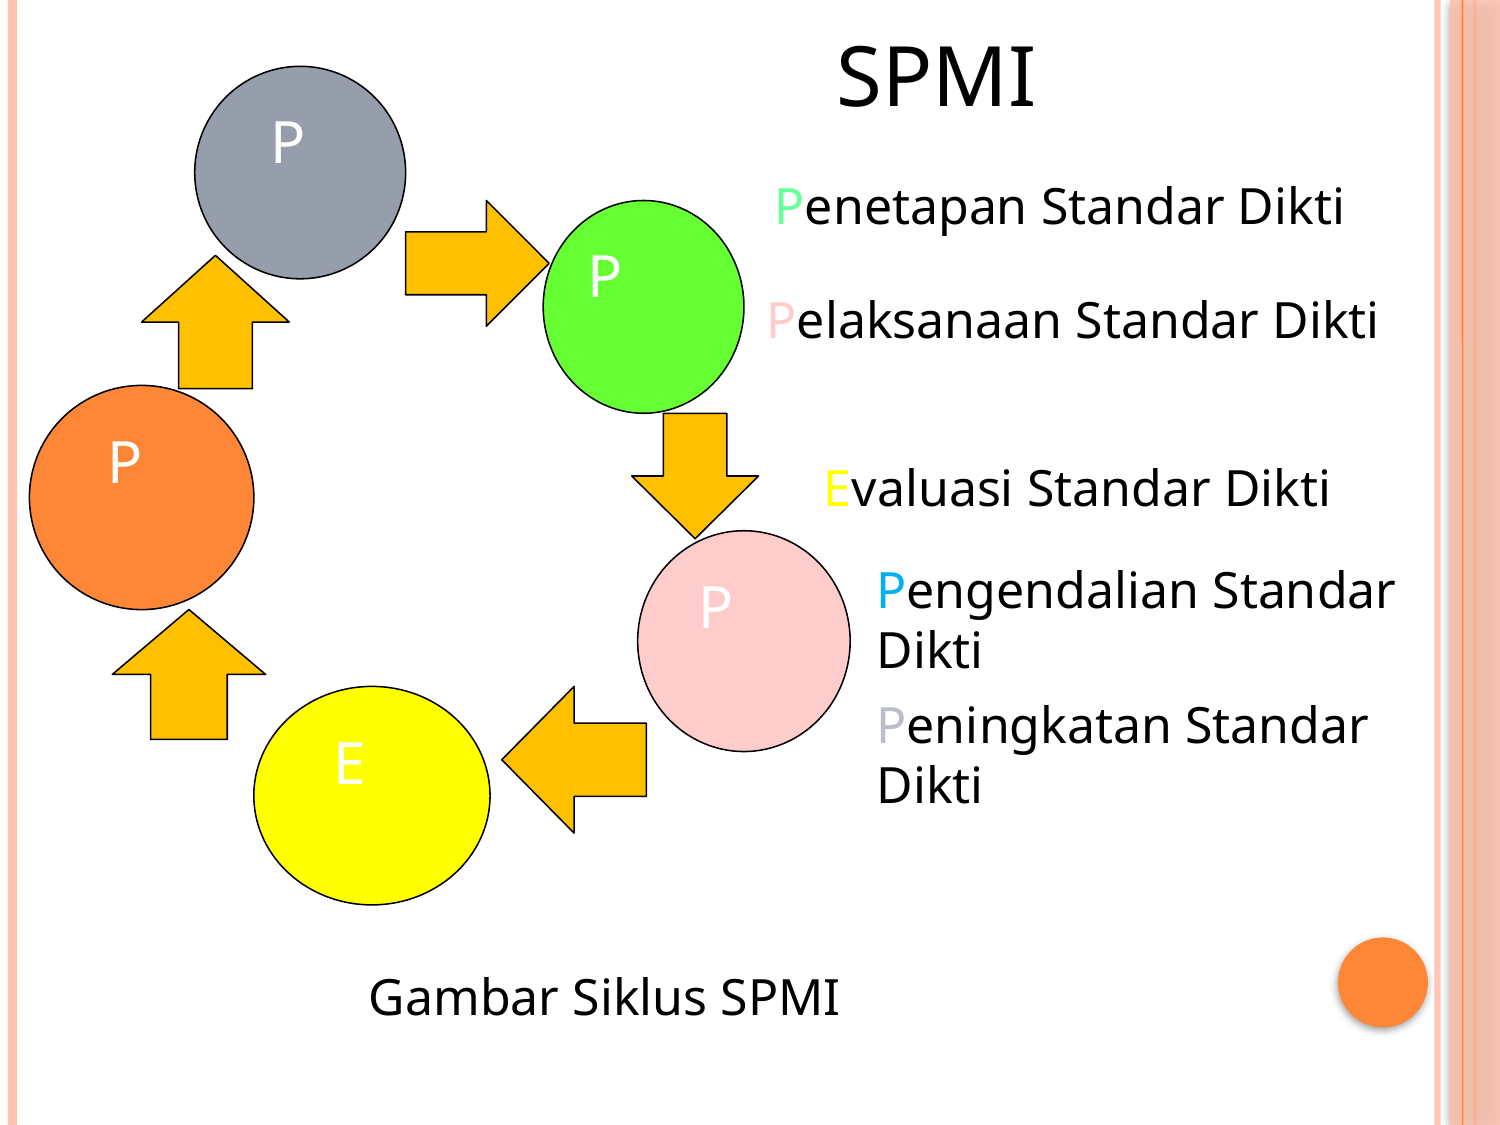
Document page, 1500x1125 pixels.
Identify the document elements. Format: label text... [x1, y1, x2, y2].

text_box Peningkatan Standar Dikti [861, 686, 1471, 822]
text_box [631, 413, 759, 539]
text_box Gambar Siklus SPMI [354, 957, 1081, 1033]
text_box P [29, 385, 254, 610]
text_box Evaluasi Standar Dikti [809, 449, 1471, 524]
text_box [112, 609, 266, 740]
text_box Pelaksanaan Standar Dikti [751, 280, 1492, 356]
text_box [405, 200, 550, 327]
text_box [501, 686, 647, 834]
text_box E [253, 686, 491, 905]
text_box [141, 255, 290, 389]
text_box Pengendalian Standar Dikti [861, 550, 1500, 686]
text_box Penetapan Standar Dikti [760, 167, 1471, 243]
text_box SPMI [743, 16, 1412, 131]
text_box P [543, 200, 744, 414]
text_box P [637, 530, 851, 752]
text_box P [194, 66, 406, 279]
